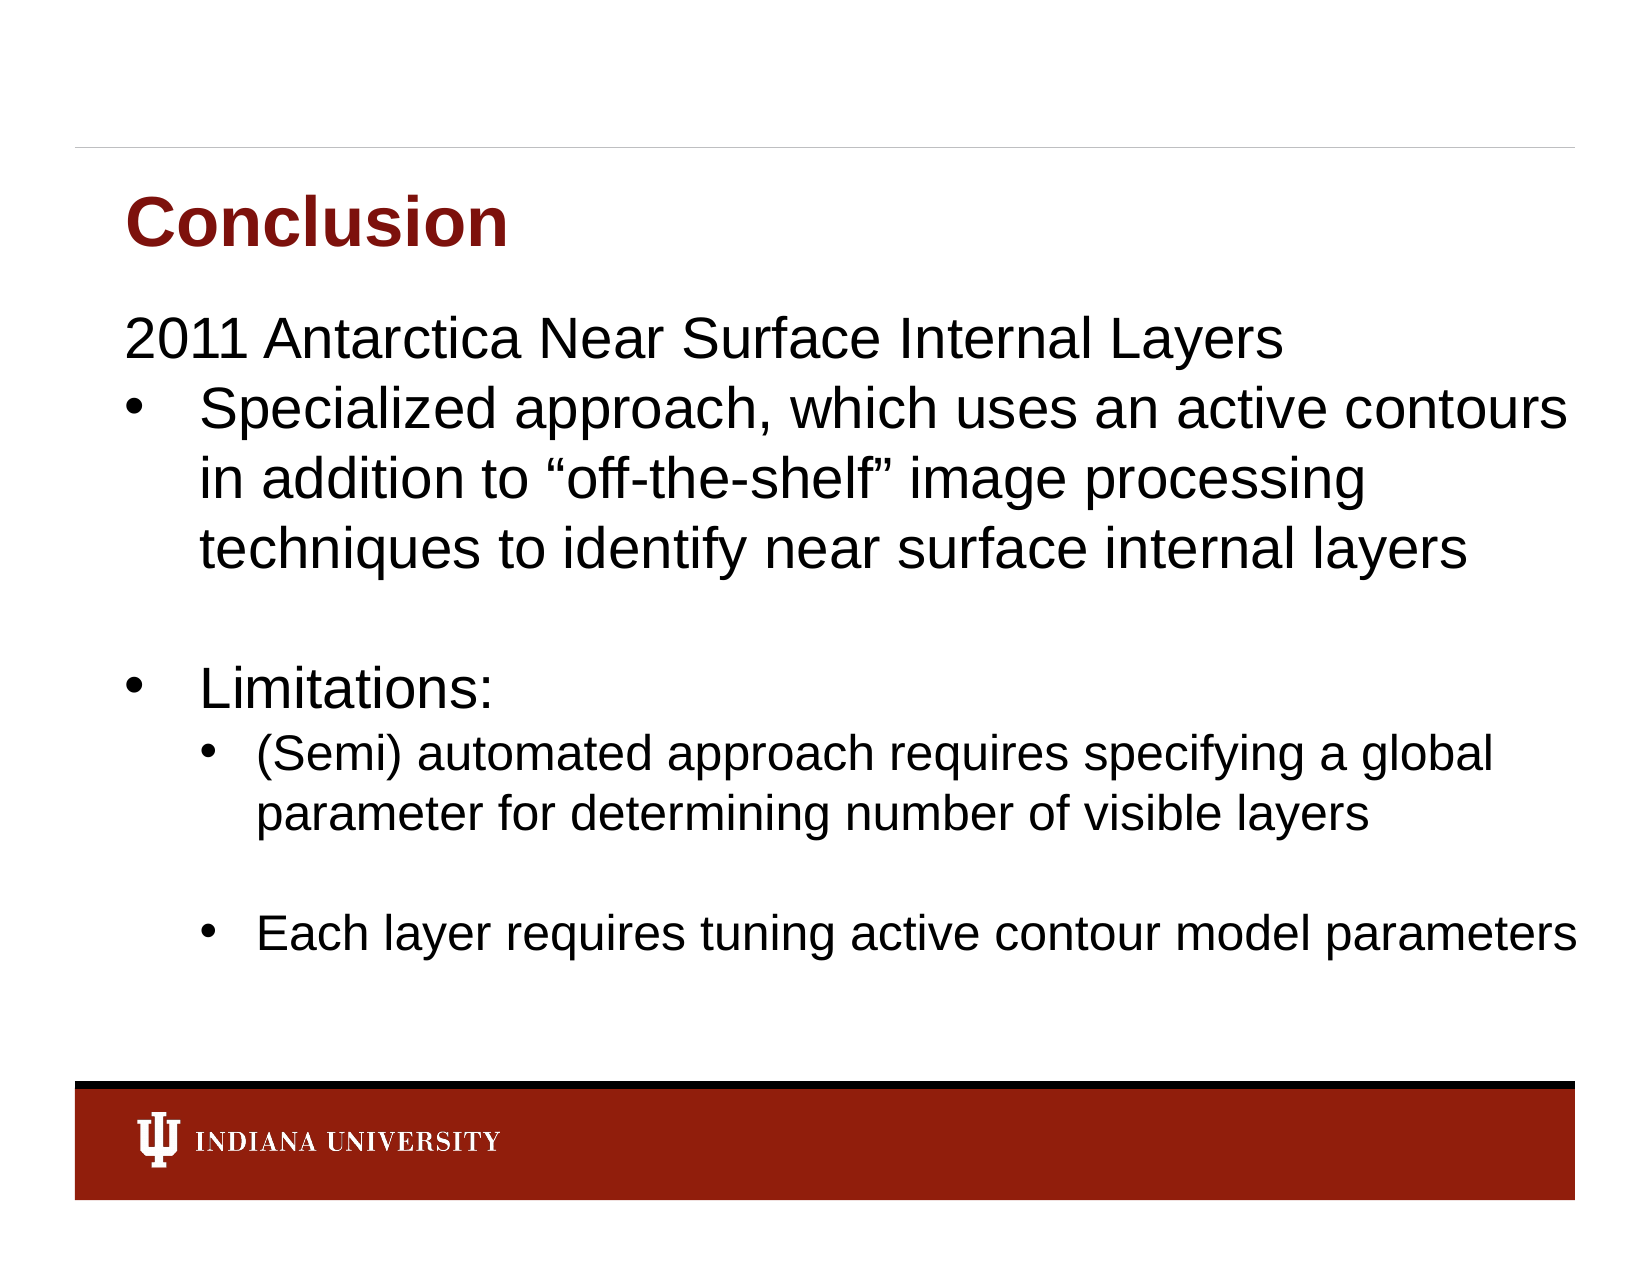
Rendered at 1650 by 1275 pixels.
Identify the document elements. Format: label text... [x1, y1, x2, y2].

title Conclusion [125, 175, 1525, 262]
list 2011 Antarctica Near Surface Internal Layers Specialized approach, which uses an active contours in addition to “off-the-shelf” image processing techniques to identify near surface internal layers Limitations: (Semi) automated approach requires specifying a global parameter for determining number of visible layers Each layer requires tuning active contour model parameters [124, 299, 1600, 1098]
picture [137, 1112, 500, 1173]
